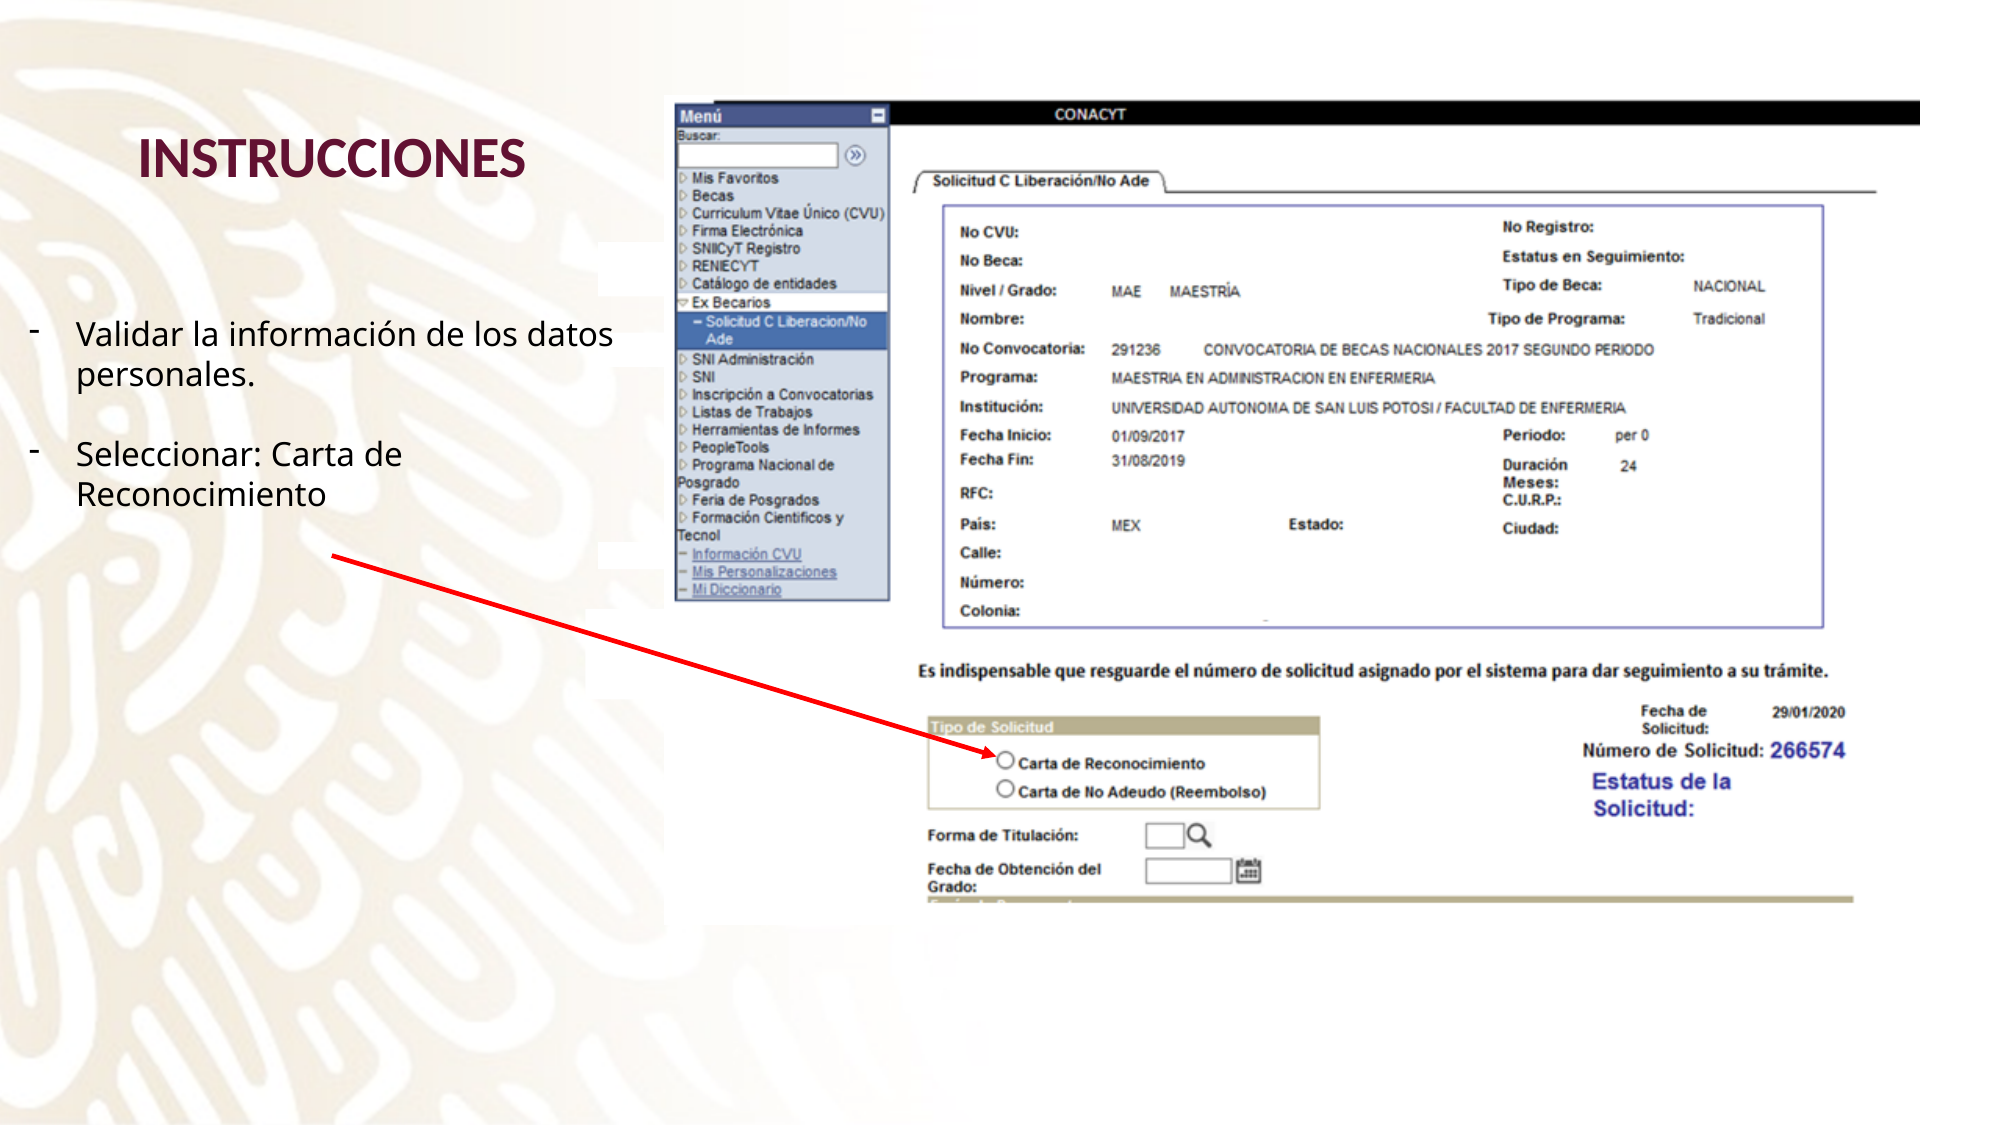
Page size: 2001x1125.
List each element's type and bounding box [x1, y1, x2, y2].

picture [0, 0, 2000, 1125]
text_box [331, 558, 997, 757]
